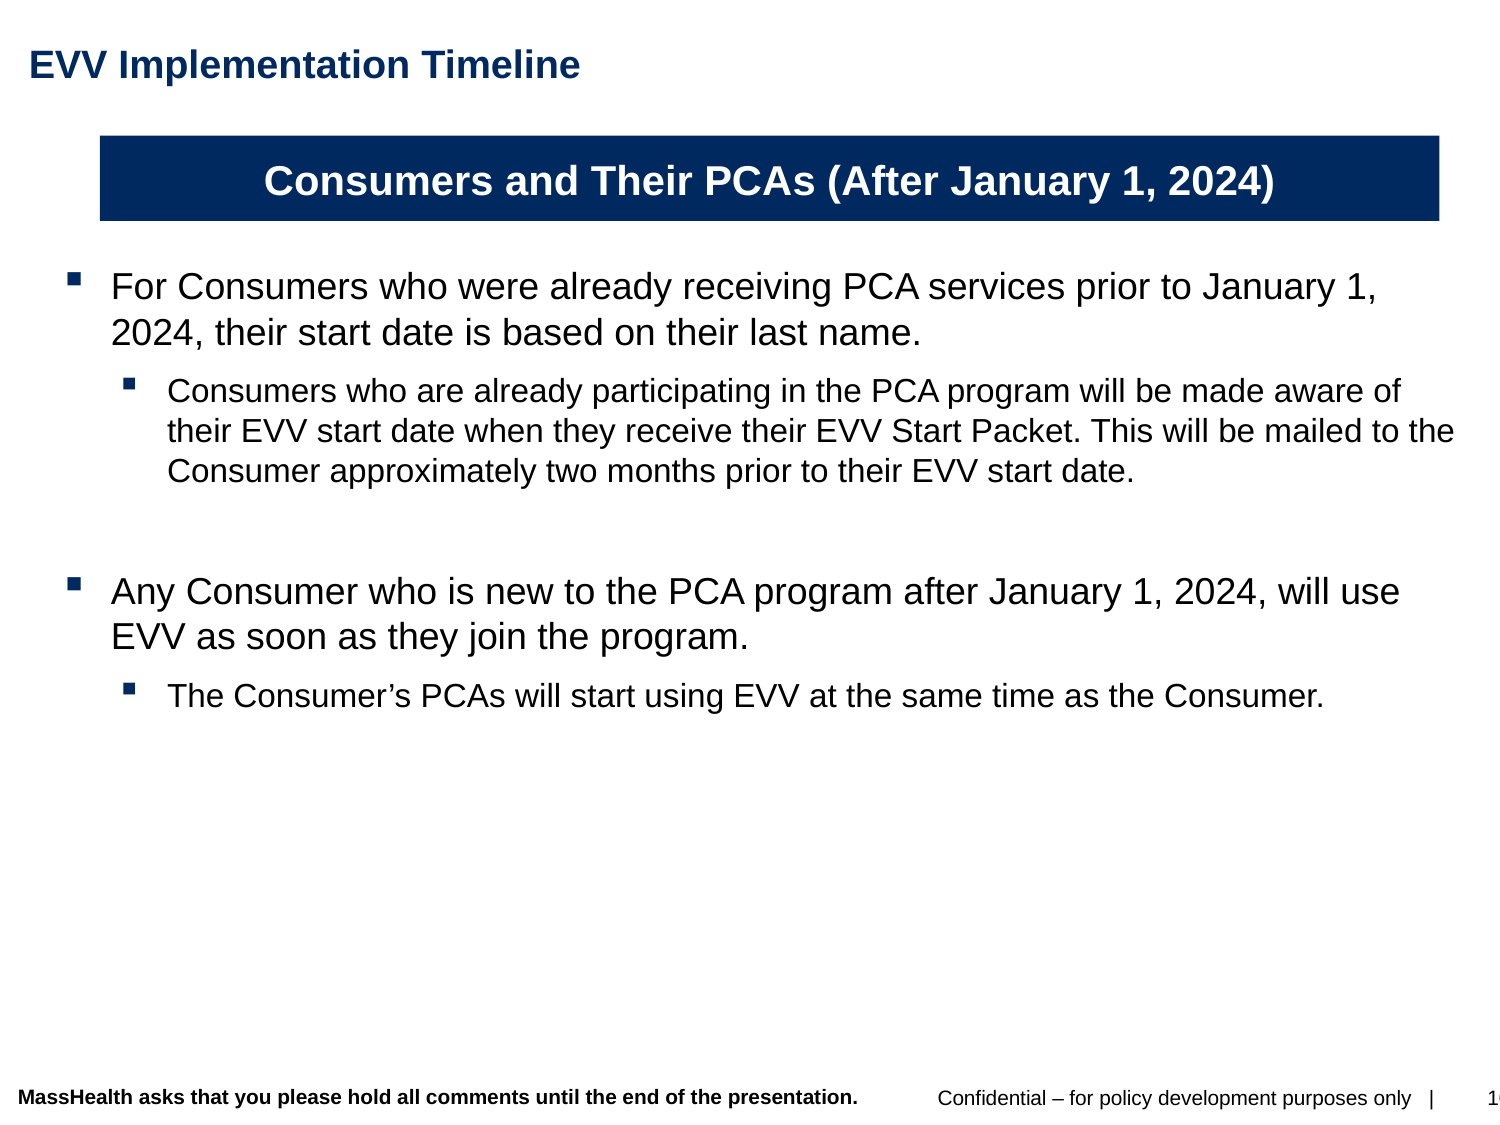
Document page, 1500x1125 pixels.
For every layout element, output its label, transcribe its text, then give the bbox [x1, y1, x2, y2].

text_box Consumers and Their PCAs (After January 1, 2024) [99, 135, 1440, 221]
text_box MassHealth asks that you please hold all comments until the end of the presentation. [3, 1076, 1376, 1117]
text_box [32, 125, 1438, 179]
list For Consumers who were already receiving PCA services prior to January 1, 2024, their start date is based on their last name. Consumers who are already participating in the PCA program will be made aware of their EVV start date when they receive their EVV Start Packet. This will be mailed to the Consumer approximately two months prior to their EVV start date. Any Consumer who is new to the PCA program after January 1, 2024, will use EVV as soon as they join the program. The Consumer’s PCAs will start using EVV at the same time as the Consumer. [63, 262, 1468, 782]
title EVV Implementation Timeline [28, 38, 1350, 88]
